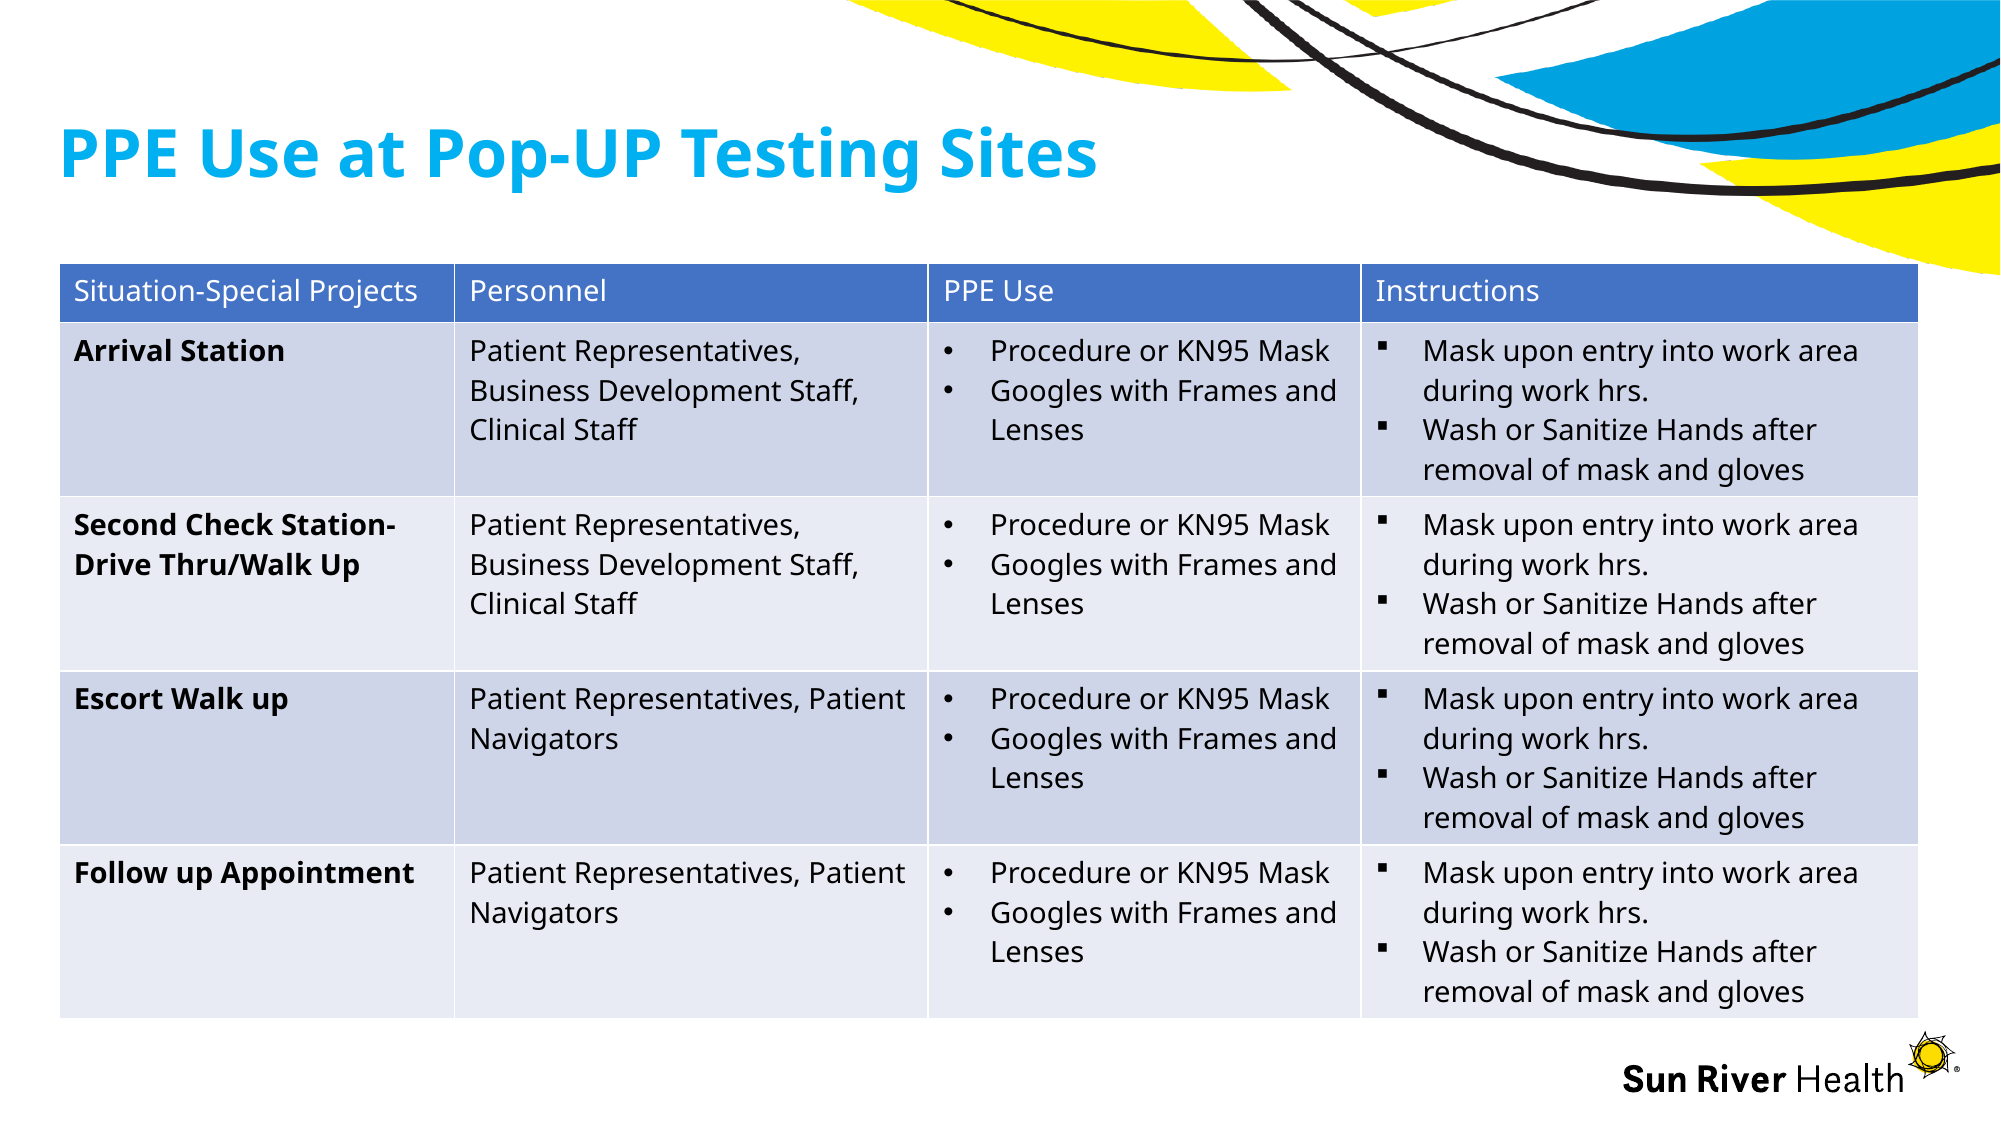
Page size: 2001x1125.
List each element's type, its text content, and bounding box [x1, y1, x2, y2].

table_cell Arrival Station [60, 323, 454, 496]
table_cell Patient Representatives, Business Development Staff, Clinical Staff [455, 323, 927, 496]
table_cell Procedure or KN95 Mask Googles with Frames and Lenses [929, 672, 1360, 844]
picture [1623, 1030, 1960, 1093]
table_cell Patient Representatives, Patient Navigators [455, 846, 927, 1018]
table_cell Patient Representatives, Patient Navigators [455, 672, 927, 844]
table_cell Patient Representatives, Business Development Staff, Clinical Staff [455, 497, 927, 670]
table_cell Mask upon entry into work area during work hrs. Wash or Sanitize Hands after removal of mask and gloves [1362, 497, 1918, 670]
table_cell Escort Walk up [60, 672, 454, 844]
table_header PPE Use [929, 264, 1360, 322]
table_cell Second Check Station- Drive Thru/Walk Up [60, 497, 454, 670]
table_cell Procedure or KN95 Mask Googles with Frames and Lenses [929, 323, 1360, 496]
table_header Situation-Special Projects [60, 264, 454, 322]
table_cell Mask upon entry into work area during work hrs. Wash or Sanitize Hands after removal of mask and gloves [1362, 323, 1918, 496]
table_header Personnel [455, 264, 927, 322]
table_cell Mask upon entry into work area during work hrs. Wash or Sanitize Hands after removal of mask and gloves [1362, 672, 1918, 844]
table_cell Follow up Appointment [60, 846, 454, 1018]
table_header Instructions [1362, 264, 1918, 322]
table_cell Procedure or KN95 Mask Googles with Frames and Lenses [929, 497, 1360, 670]
table_cell Procedure or KN95 Mask Googles with Frames and Lenses [929, 846, 1360, 1018]
table_cell Mask upon entry into work area during work hrs. Wash or Sanitize Hands after removal of mask and gloves [1362, 846, 1918, 1018]
text_box PPE Use at Pop-UP Testing Sites [58, 120, 1512, 262]
